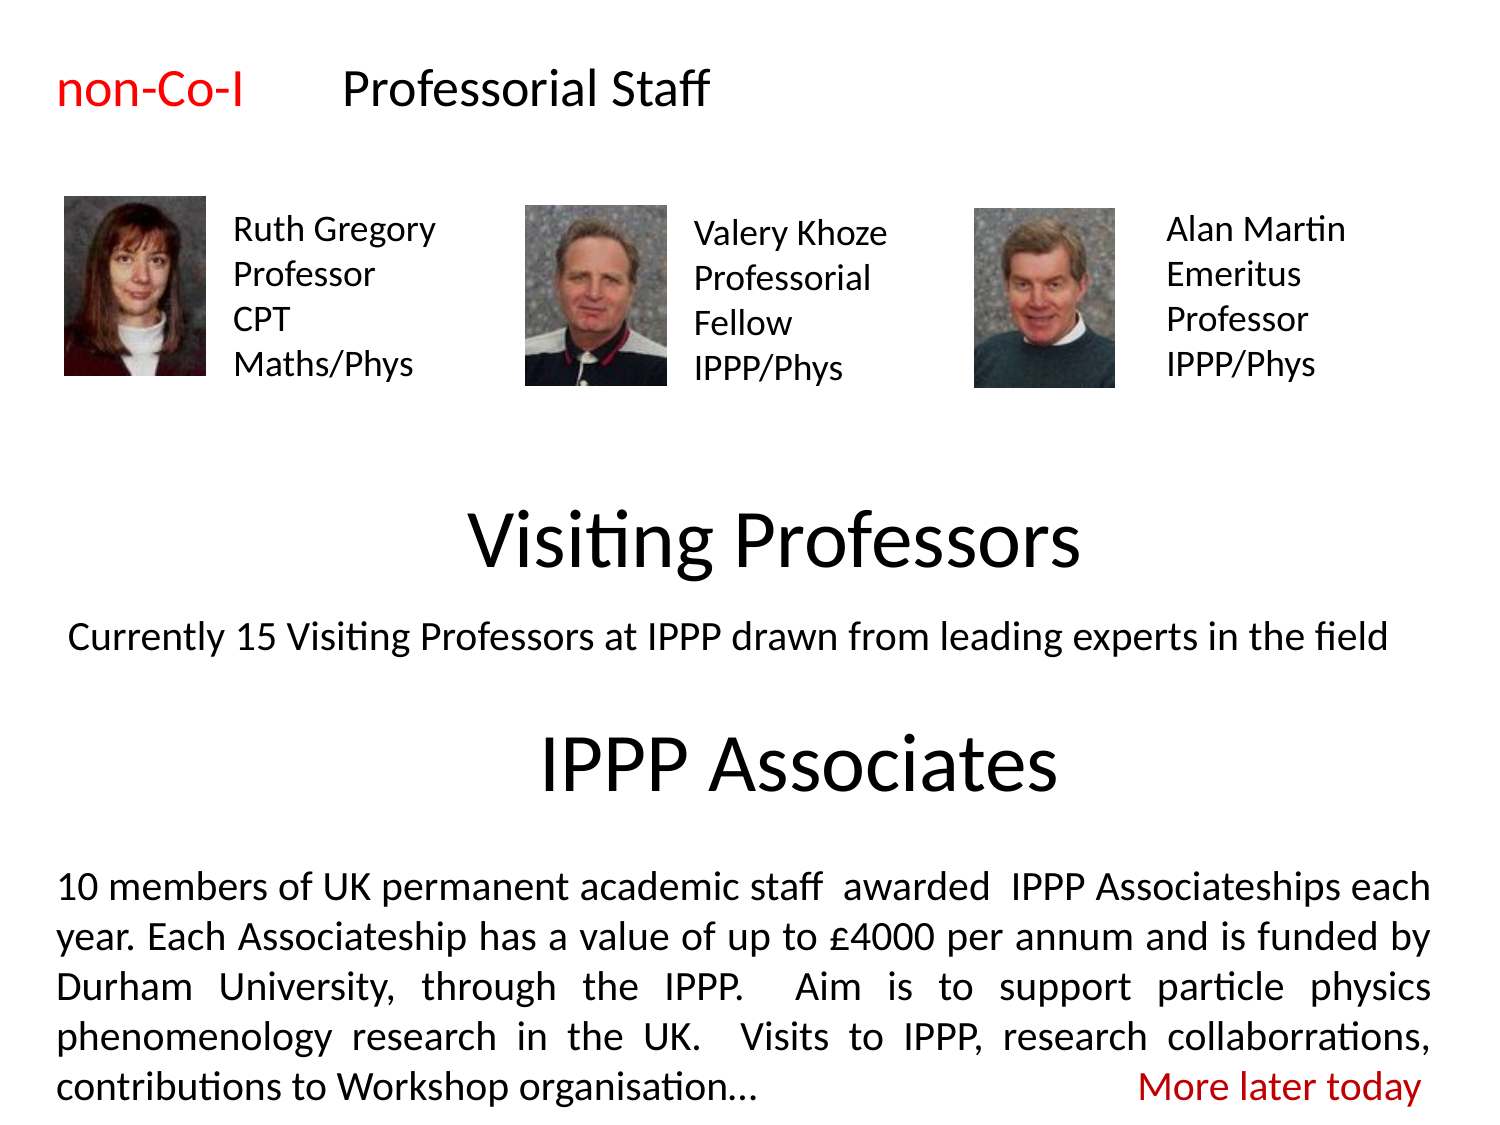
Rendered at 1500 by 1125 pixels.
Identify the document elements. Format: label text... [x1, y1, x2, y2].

title non-Co-I Professorial Staff [41, 45, 1392, 126]
text_box Ruth Gregory Professor CPT Maths/Phys [218, 196, 479, 391]
text_box Visiting Professors [99, 493, 1450, 575]
text_box Valery Khoze Professorial Fellow IPPP/Phys [679, 200, 928, 395]
text_box Currently 15 Visiting Professors at IPPP drawn from leading experts in the field [53, 601, 1412, 667]
text_box IPPP Associates [124, 718, 1475, 799]
text_box 10 members of UK permanent academic staff awarded IPPP Associateships each year. Each Associateship has a value of up to £4000 per annum and is funded by Durham University, through the IPPP. Aim is to support particle physics phenomenology research in the UK. Visits to IPPP, research collaborrations, contributions to Workshop organisation… More later today [41, 851, 1447, 1117]
text_box Alan Martin Emeritus Professor IPPP/Phys [1151, 196, 1376, 391]
picture [64, 196, 206, 377]
picture [525, 205, 667, 386]
picture [974, 207, 1116, 389]
